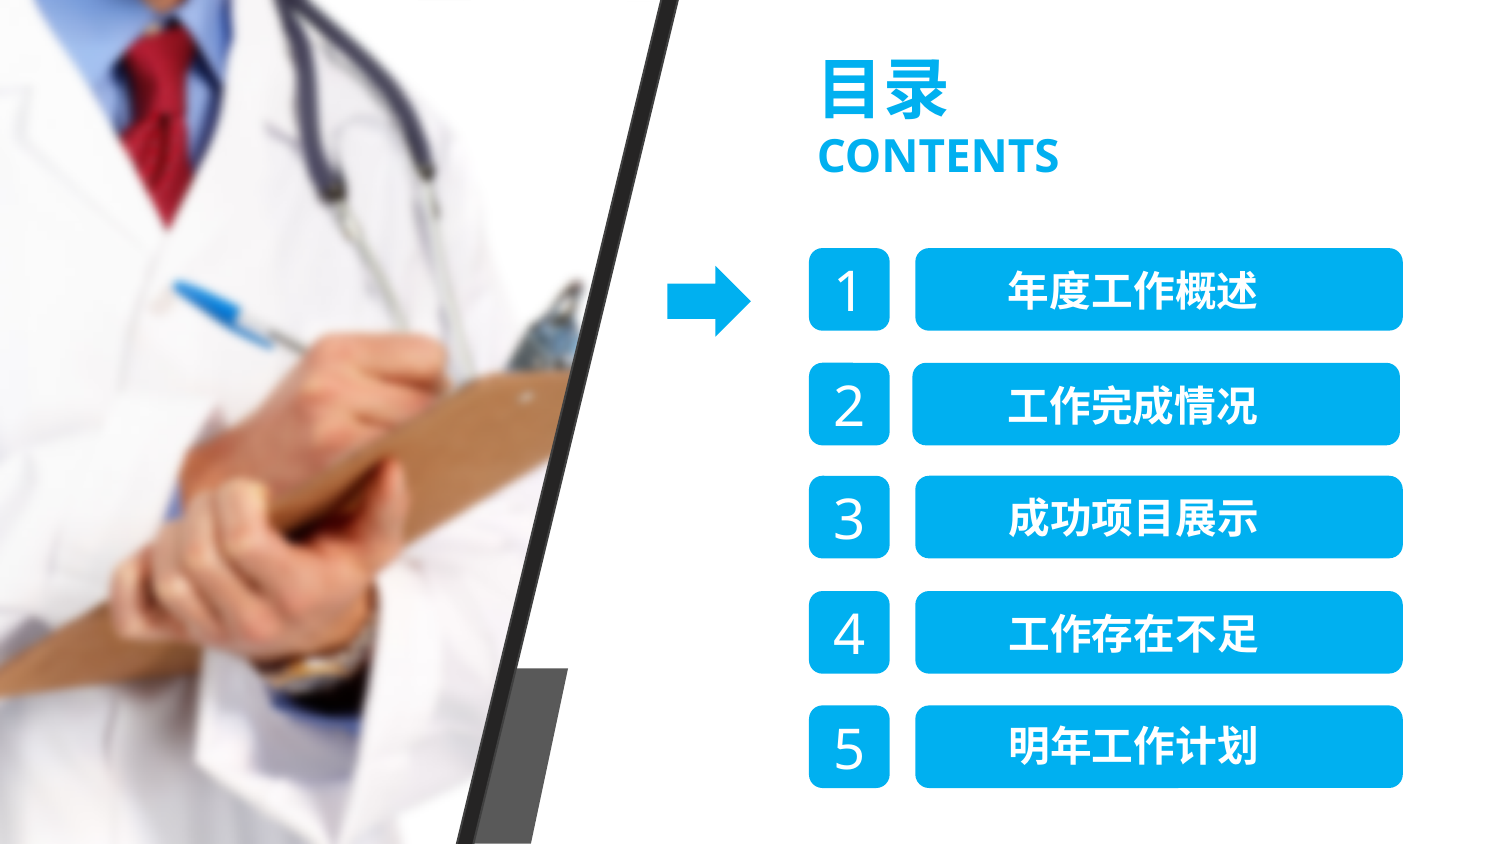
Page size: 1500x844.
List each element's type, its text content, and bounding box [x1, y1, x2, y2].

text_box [915, 705, 1404, 789]
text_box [912, 362, 1401, 446]
picture [0, 0, 666, 844]
text_box 5 [806, 703, 892, 791]
text_box [670, 263, 753, 339]
text_box 3 [806, 473, 892, 561]
text_box [669, 0, 678, 33]
text_box 2 [806, 360, 892, 448]
text_box 4 [806, 588, 892, 676]
text_box 目录 CONTENTS [801, 39, 1157, 190]
text_box 1 [806, 245, 892, 333]
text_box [915, 590, 1404, 674]
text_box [915, 475, 1404, 559]
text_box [915, 247, 1404, 331]
